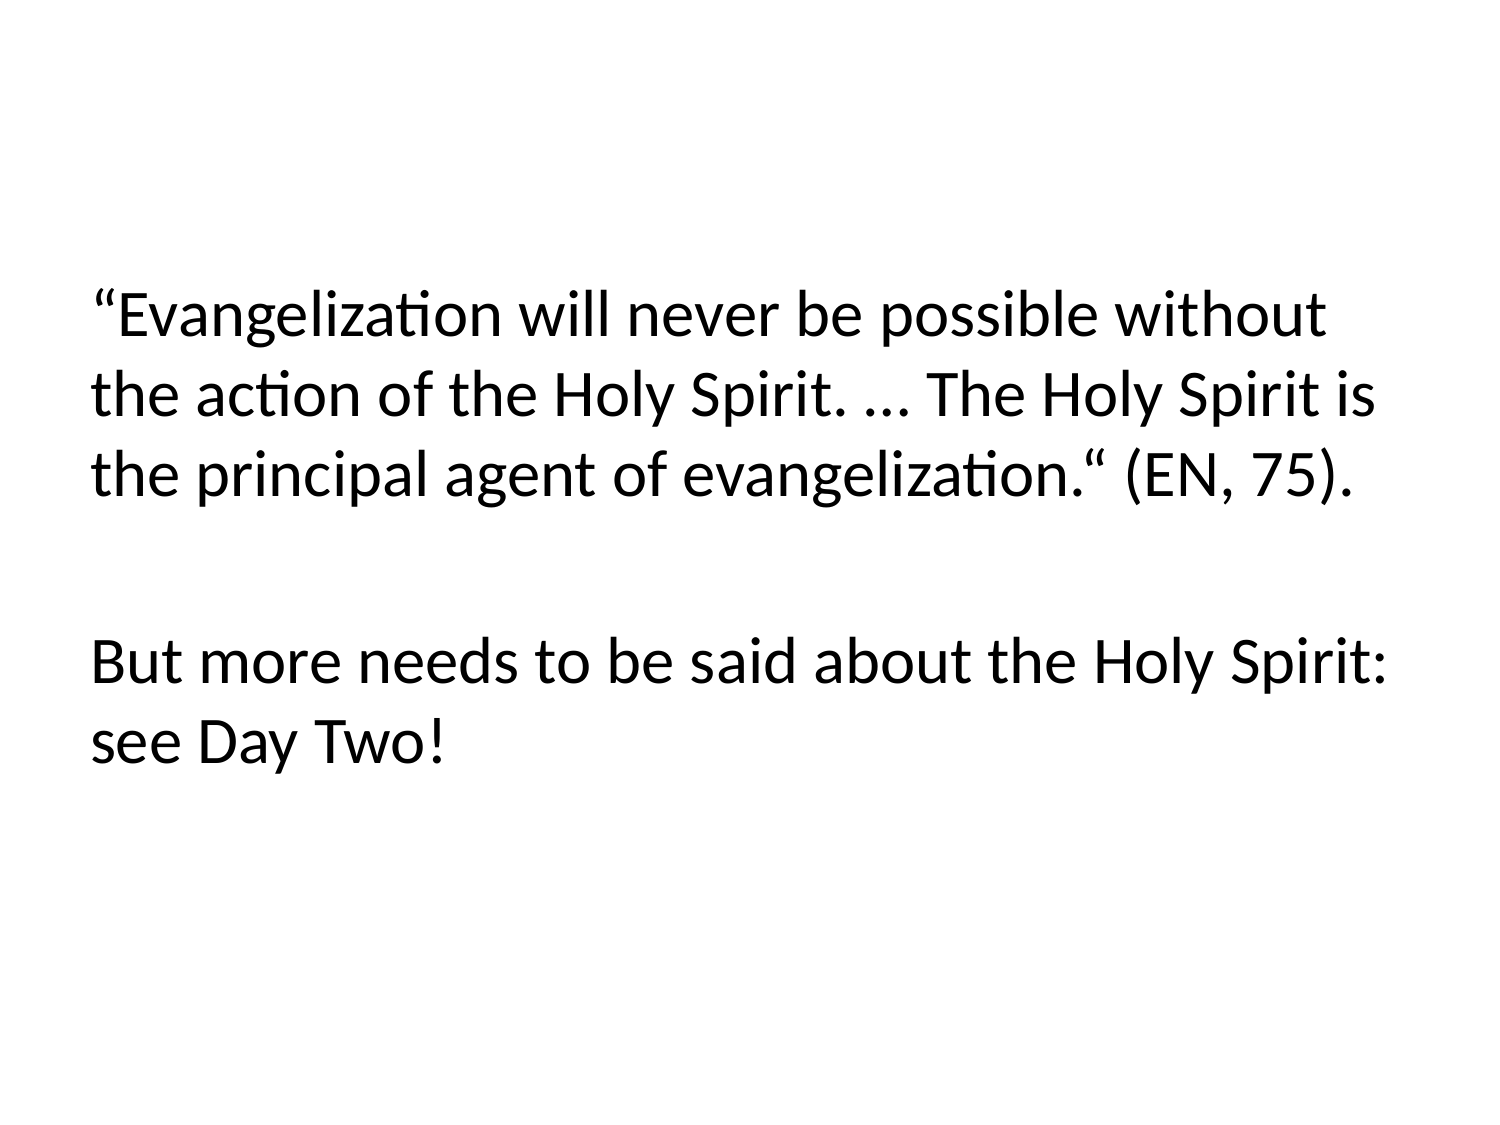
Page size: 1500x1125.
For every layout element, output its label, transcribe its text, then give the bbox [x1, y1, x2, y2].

list “Evangelization will never be possible without the action of the Holy Spirit. … The Holy Spirit is the principal agent of evangelization.“ (EN, 75). But more needs to be said about the Holy Spirit: see Day Two! [75, 262, 1425, 1005]
